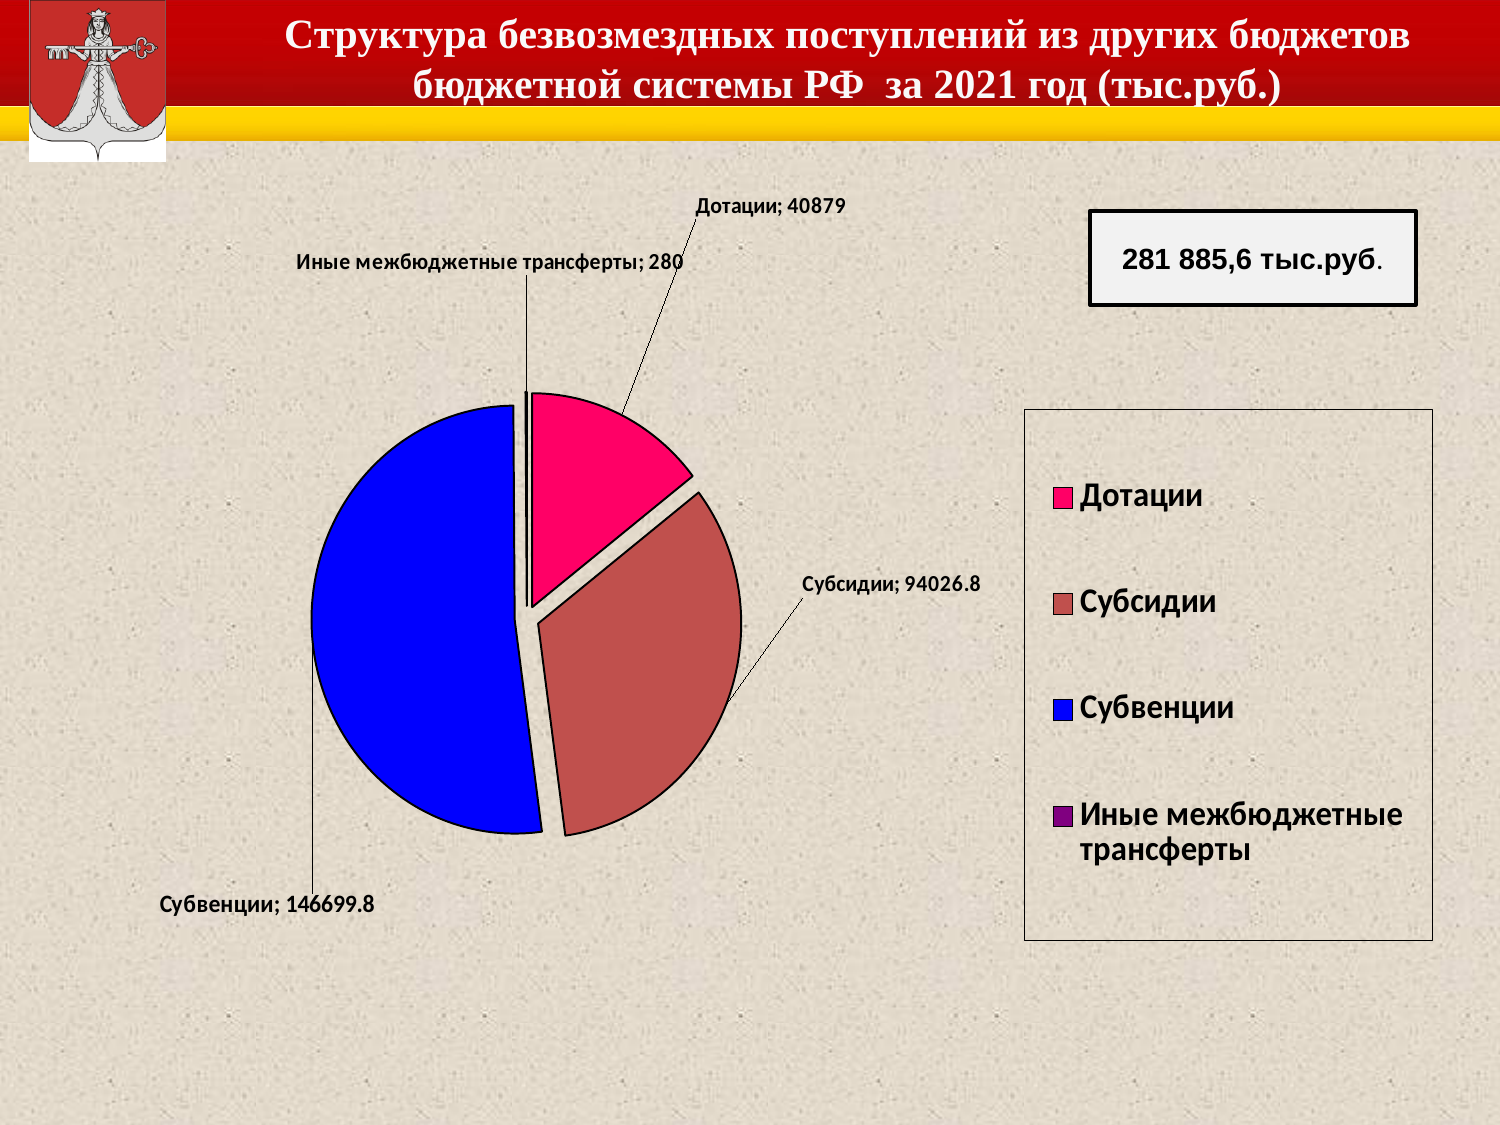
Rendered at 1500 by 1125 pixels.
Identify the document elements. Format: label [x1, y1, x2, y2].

picture [0, 0, 1500, 1125]
chart [88, 196, 1439, 1049]
